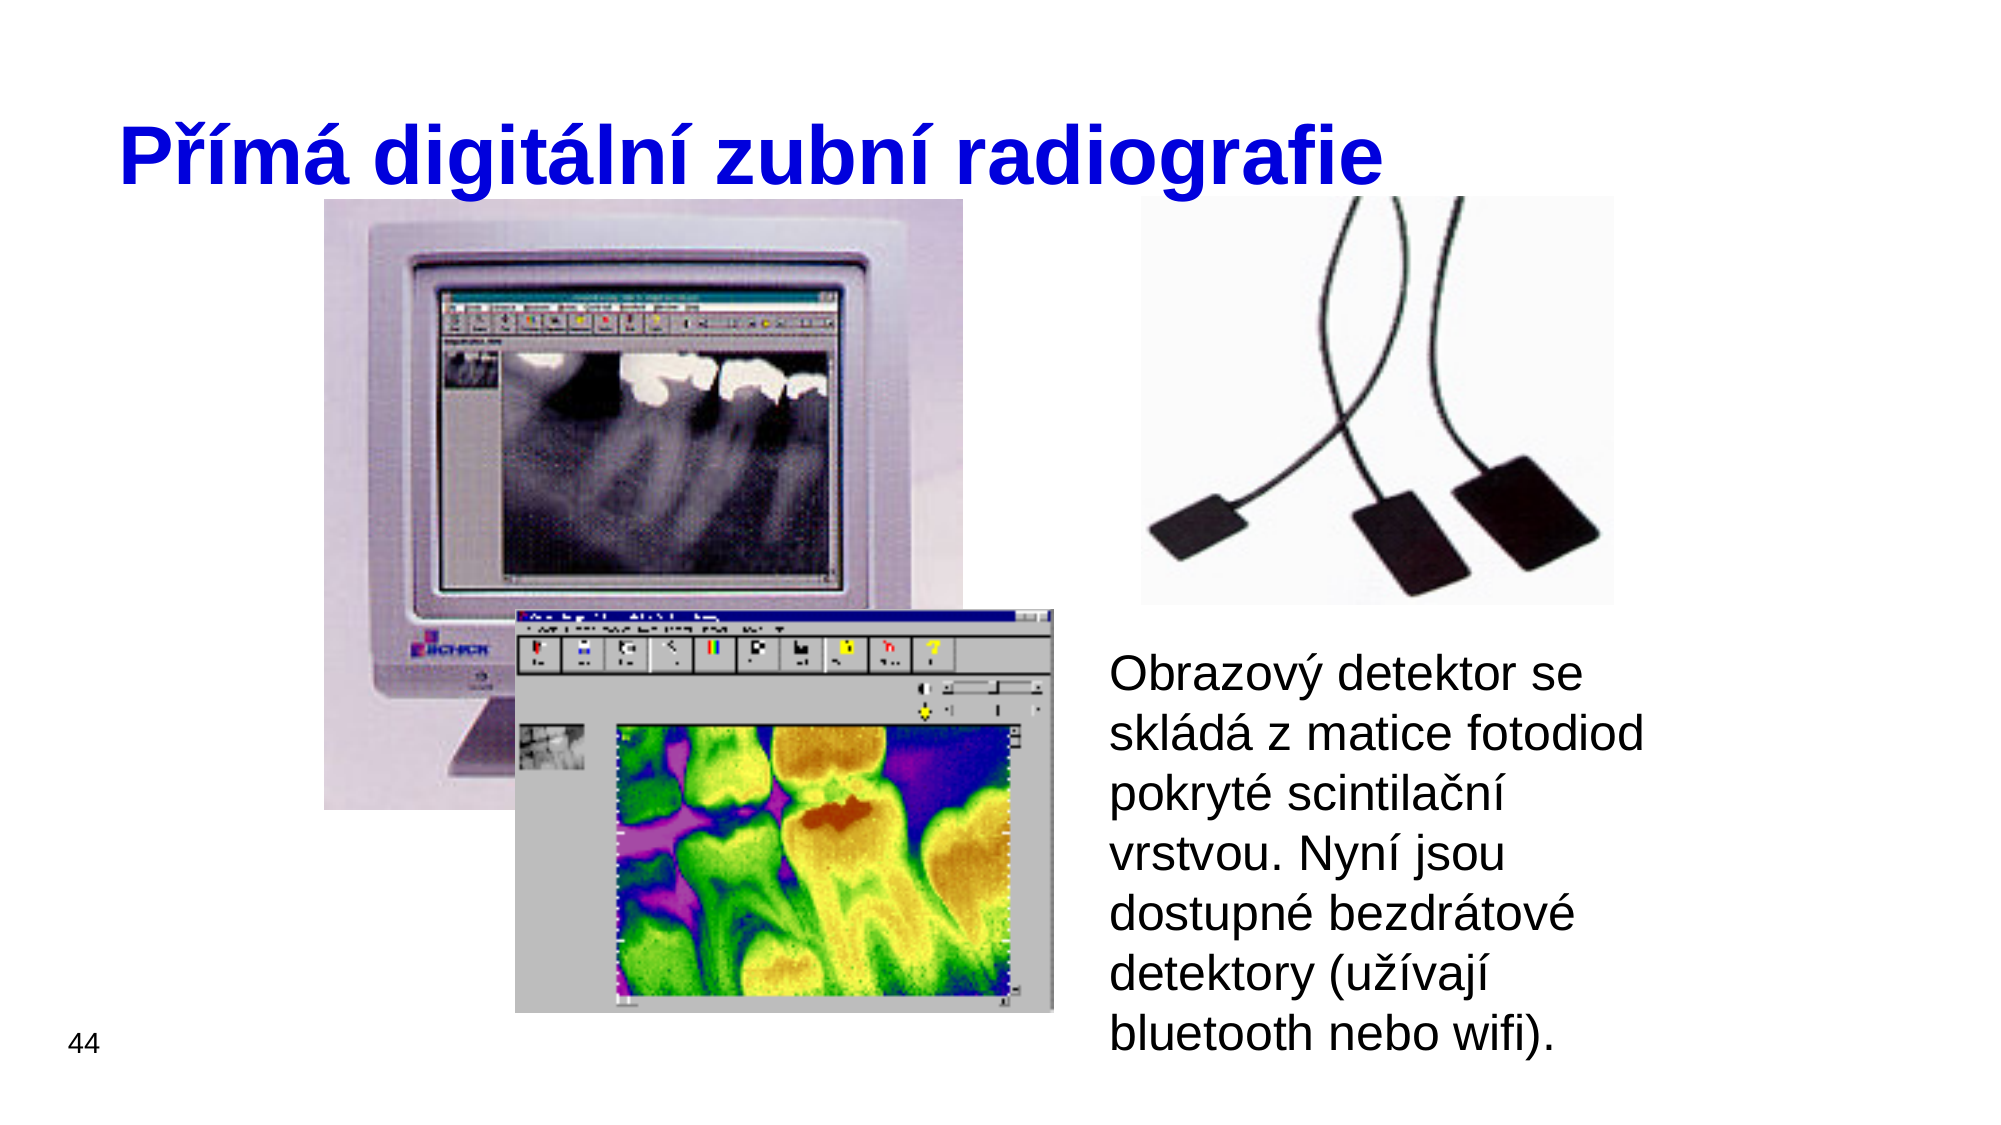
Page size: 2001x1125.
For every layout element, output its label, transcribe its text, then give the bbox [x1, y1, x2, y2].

slide_number 44 [67, 1021, 110, 1063]
text_box Obrazový detektor se skládá z matice fotodiod pokryté scintilační vrstvou. Nyní jsou dostupné bezdrátové detektory (užívají bluetooth nebo wifi). [1094, 633, 1709, 1068]
picture [324, 199, 1054, 1013]
title Přímá digitální zubní radiografie [118, 118, 1883, 193]
picture [1141, 196, 1615, 605]
